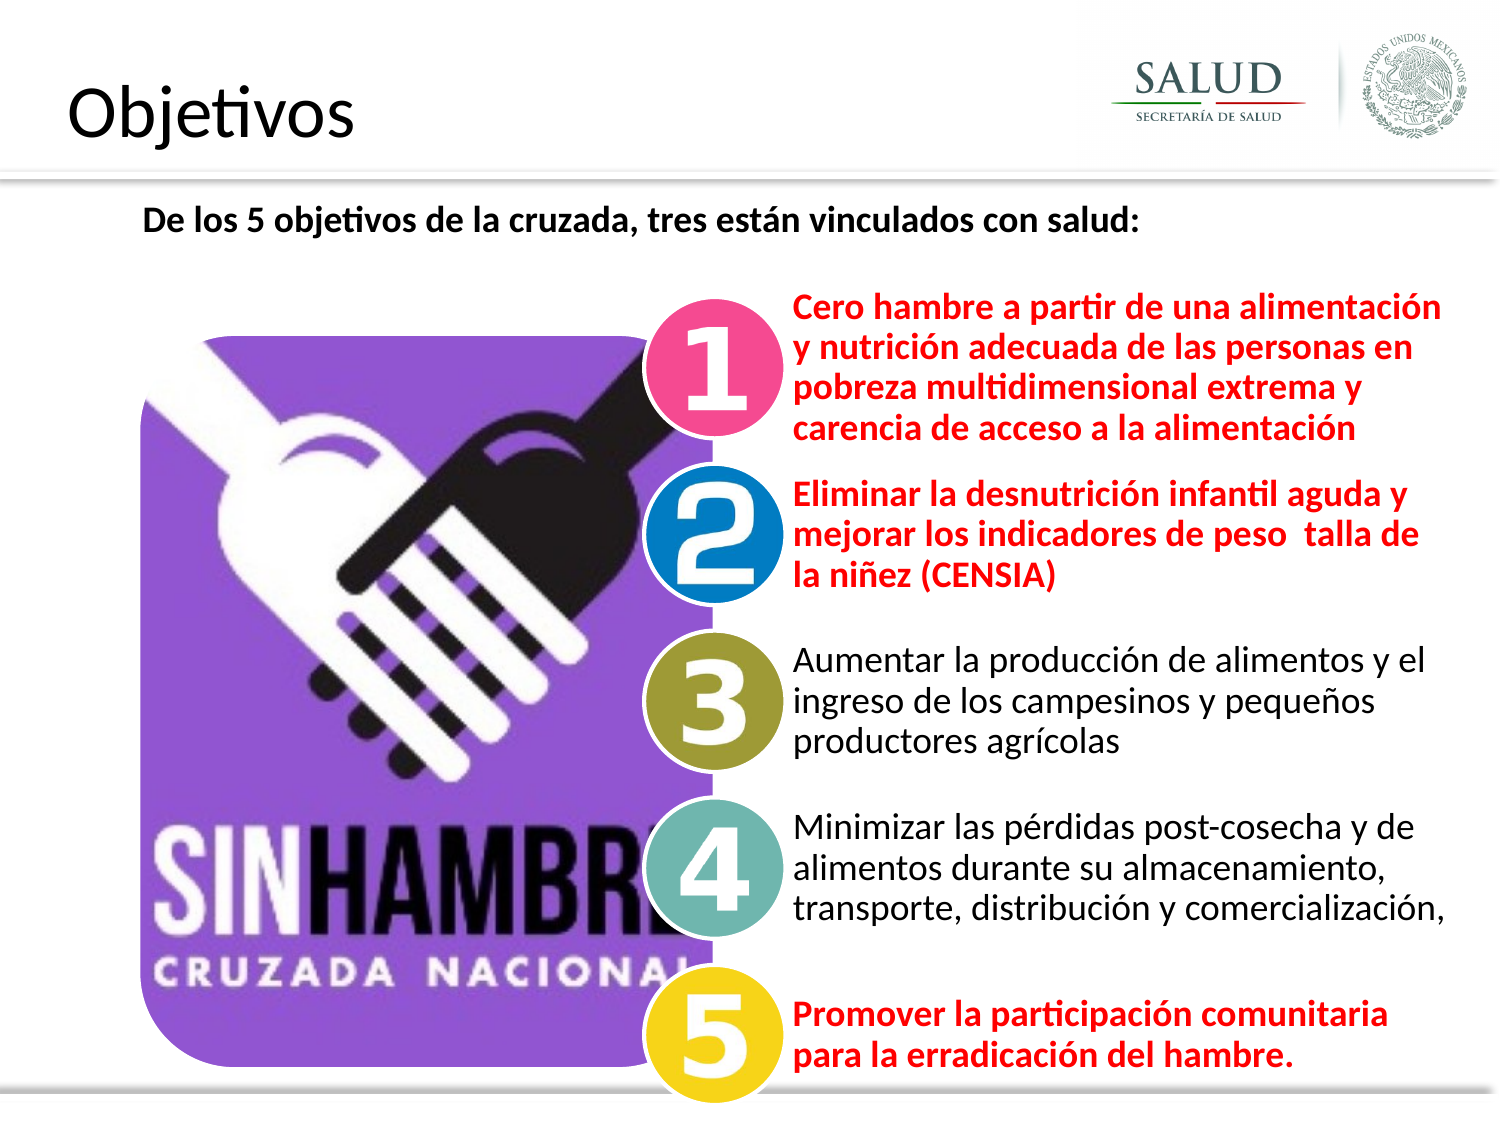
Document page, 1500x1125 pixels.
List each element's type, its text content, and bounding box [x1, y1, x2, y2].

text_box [123, 296, 1471, 1107]
text_box De los 5 objetivos de la cruzada, tres están vinculados con salud: [127, 188, 1157, 248]
text_box Objetivos [53, 54, 1471, 160]
picture [1076, 0, 1500, 171]
